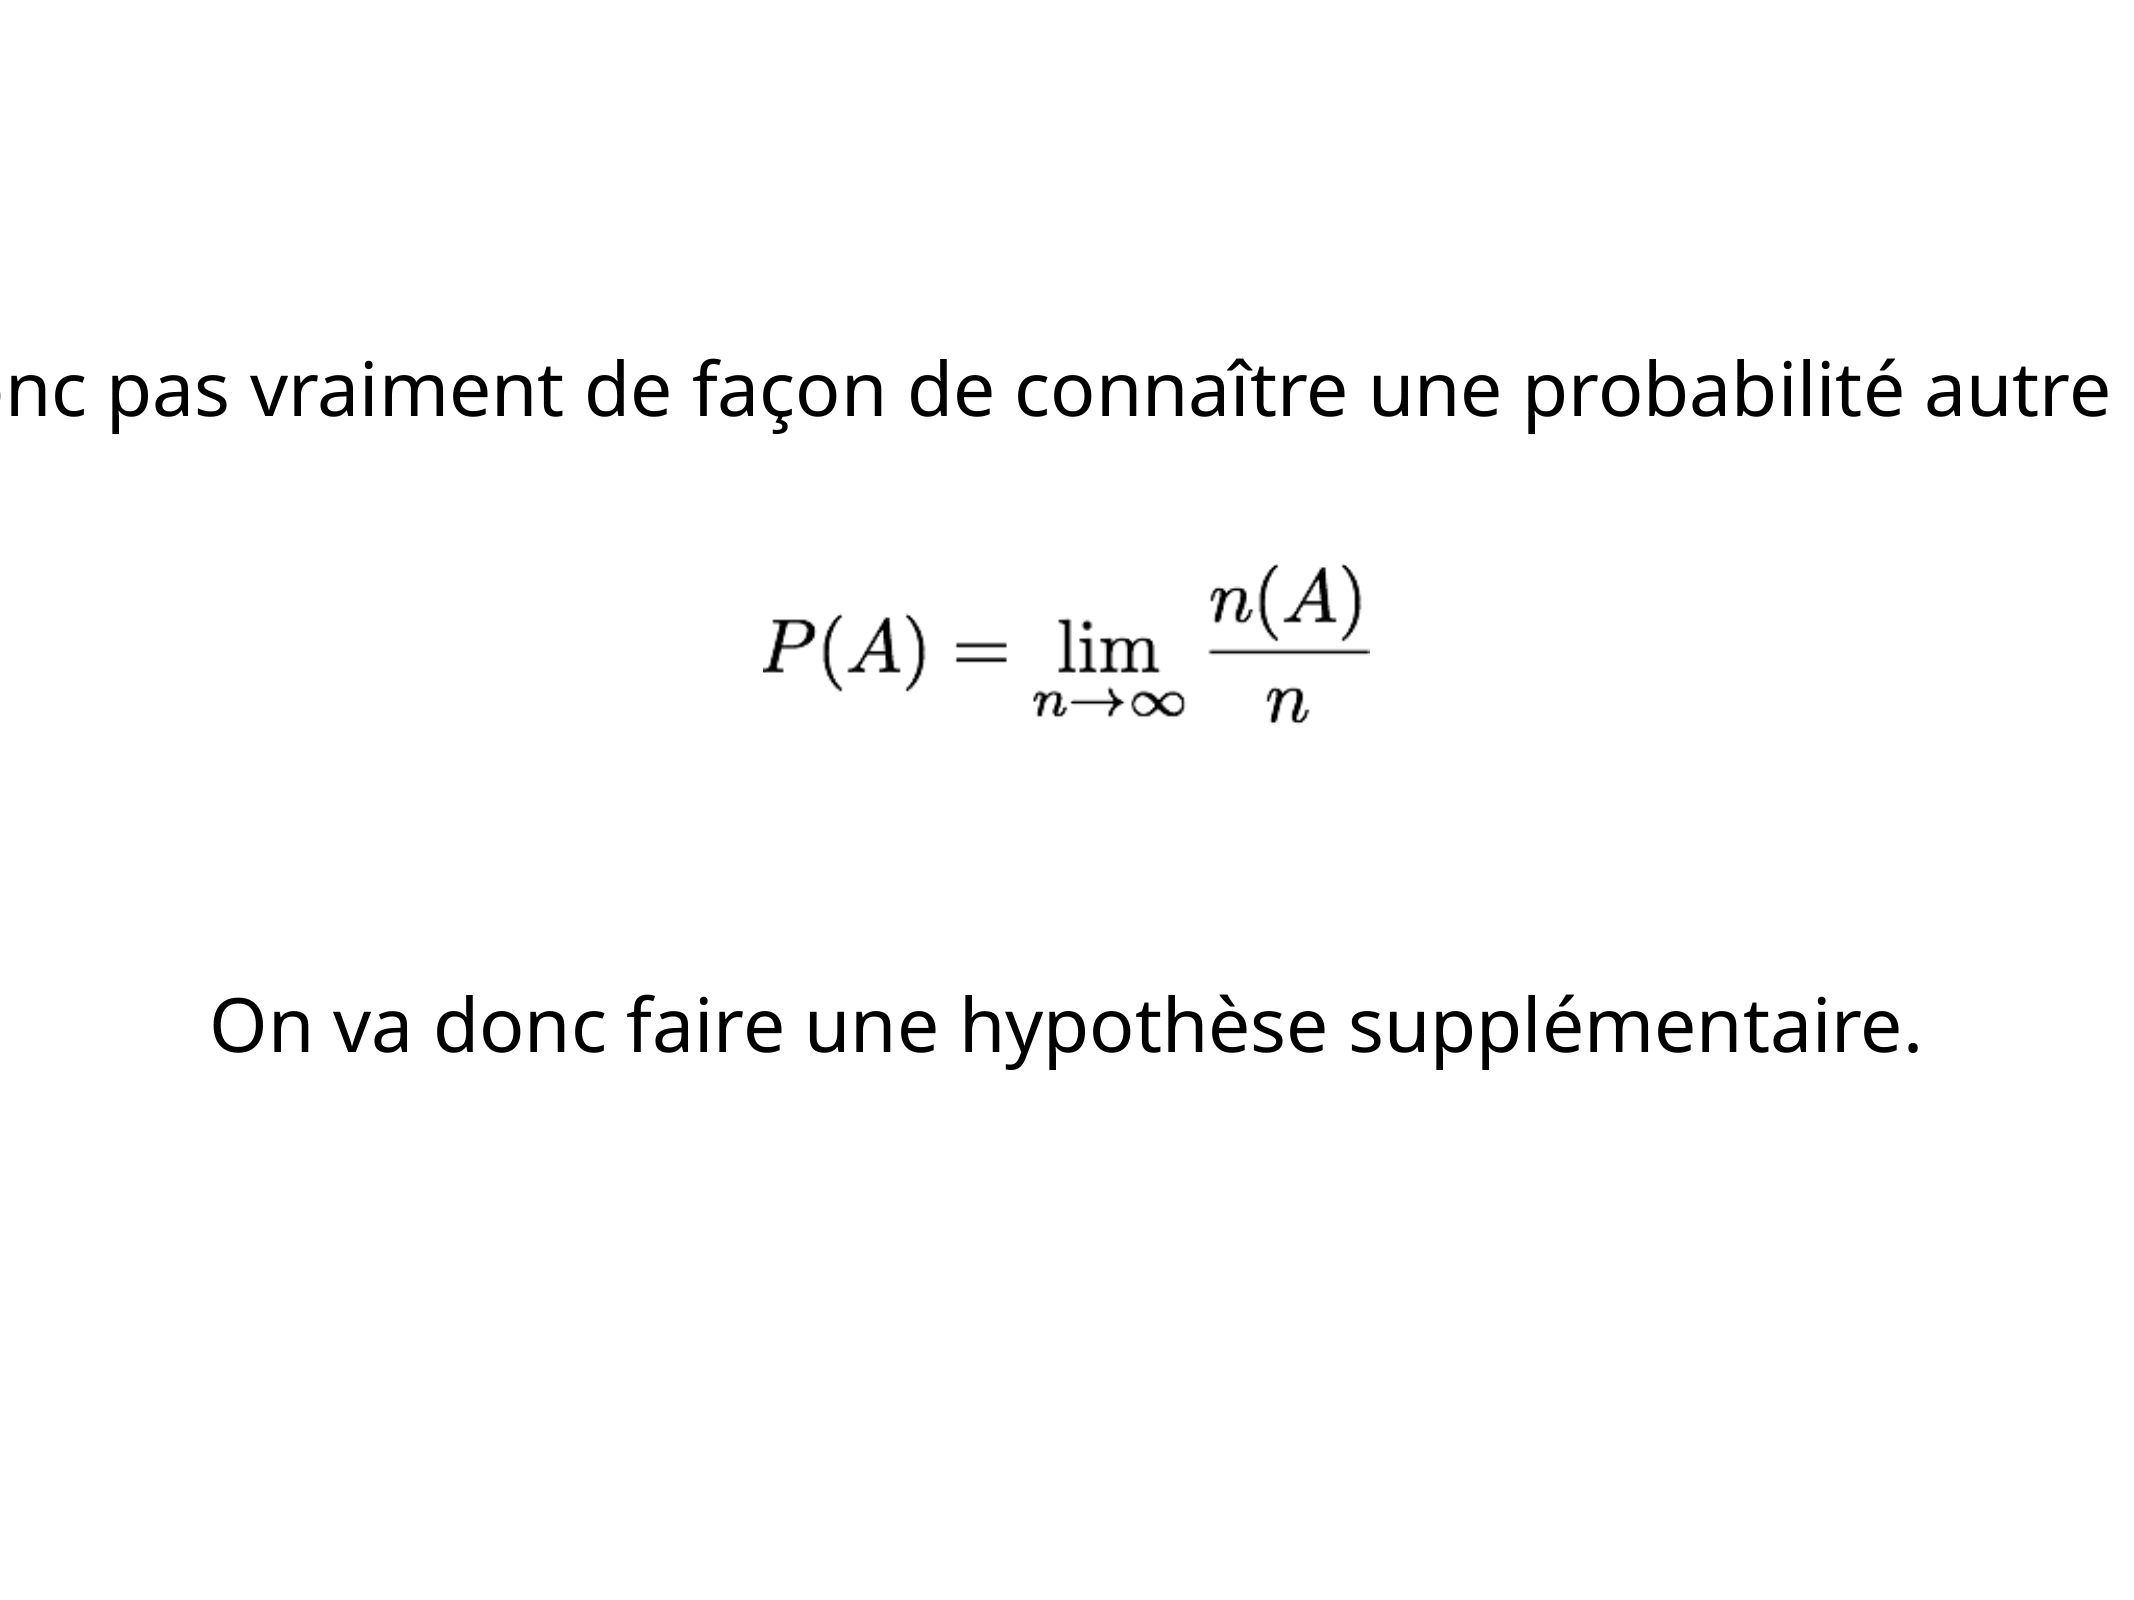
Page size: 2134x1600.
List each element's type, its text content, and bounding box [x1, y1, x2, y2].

text_box On va donc faire une hypothèse supplémentaire. [201, 969, 1933, 1076]
text_box On a donc pas vraiment de façon de connaître une probabilité autre que par [0, 333, 2134, 441]
picture [763, 564, 1370, 726]
